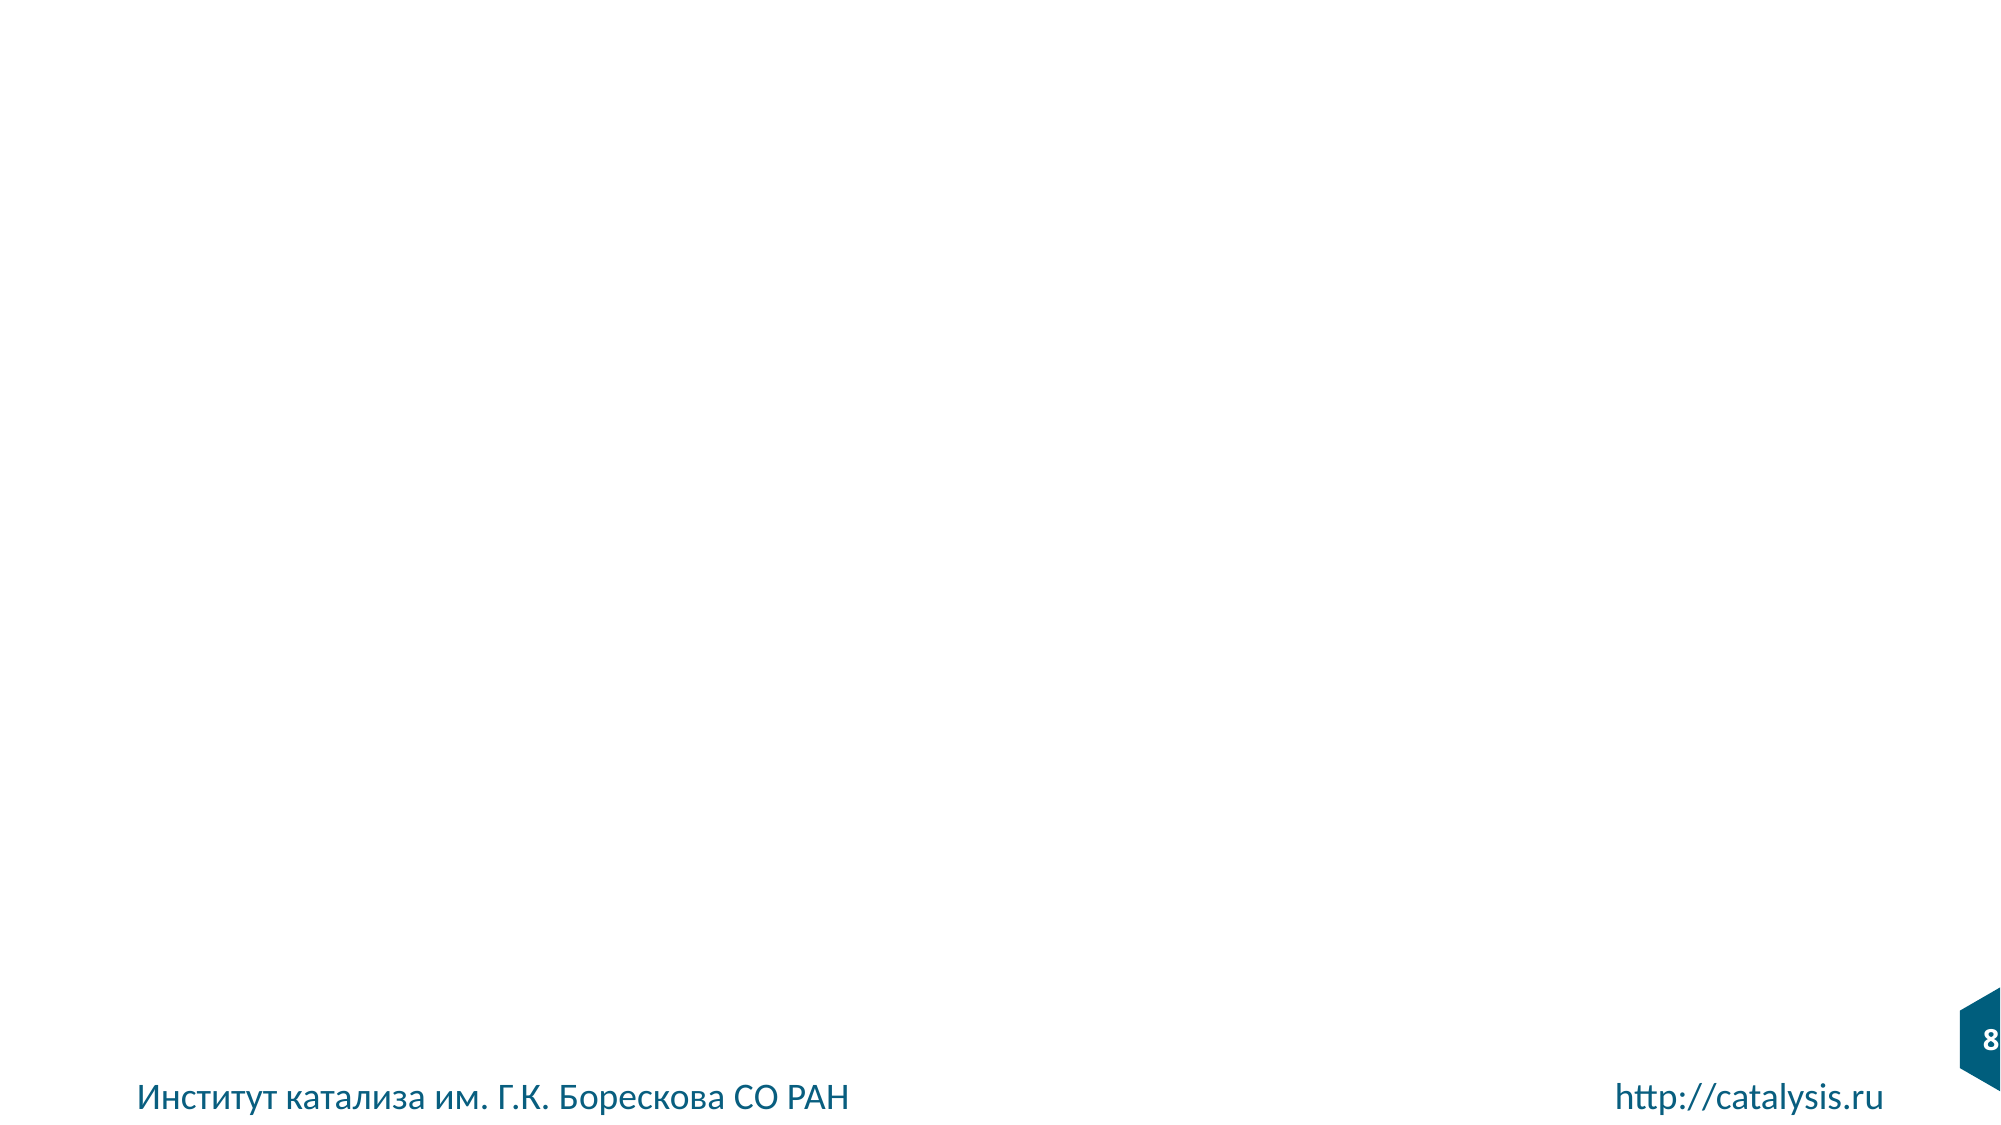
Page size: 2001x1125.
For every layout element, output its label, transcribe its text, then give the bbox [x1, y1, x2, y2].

slide_number 8 [1916, 1010, 2000, 1071]
